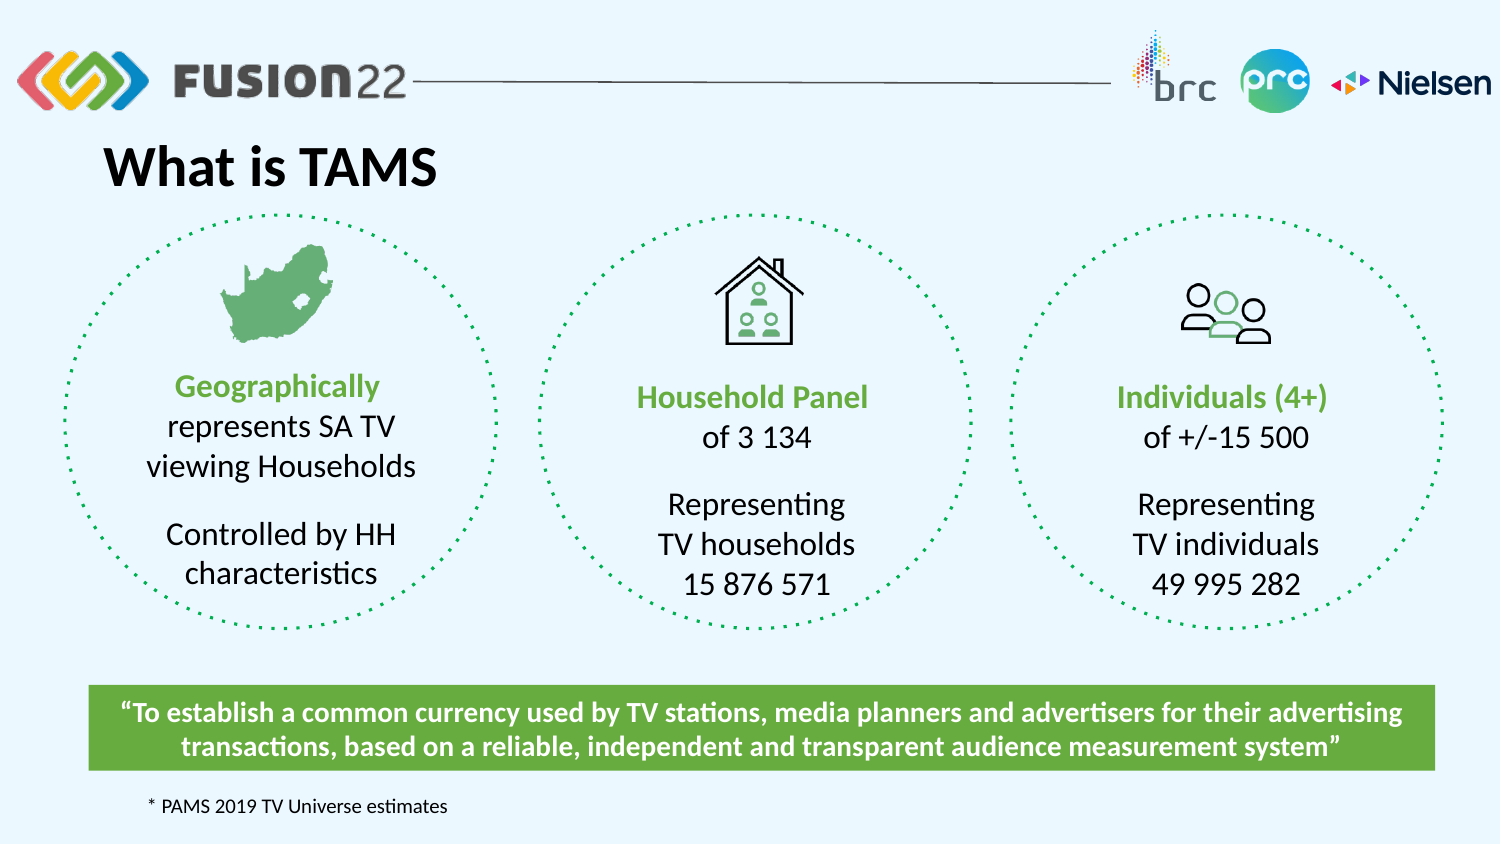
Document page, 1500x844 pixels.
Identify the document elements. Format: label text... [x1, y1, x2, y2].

picture [713, 256, 804, 346]
picture [1181, 283, 1272, 344]
text_box [539, 215, 971, 629]
text_box [1010, 215, 1443, 629]
picture [1230, 37, 1315, 124]
text_box [64, 215, 497, 629]
text_box Geographically represents SA TV viewing Households Controlled by HH characteristics [112, 356, 451, 461]
text_box “To establish a common currency used by TV stations, media planners and advertisers for their advertising transactions, based on a reliable, independent and transparent audience measurement system” [88, 684, 1436, 771]
picture [1126, 15, 1219, 122]
picture [219, 243, 333, 344]
picture [12, 42, 412, 121]
picture [1329, 71, 1493, 96]
title What is TAMS [88, 127, 1436, 199]
text_box Household Panel of 3 134 Representing TV households 15 876 571 [587, 367, 926, 451]
text_box * PAMS 2019 TV Universe estimates [131, 778, 719, 821]
text_box Individuals (4+) of +/-15 500 Representing TV individuals 49 995 282 [1055, 367, 1398, 451]
